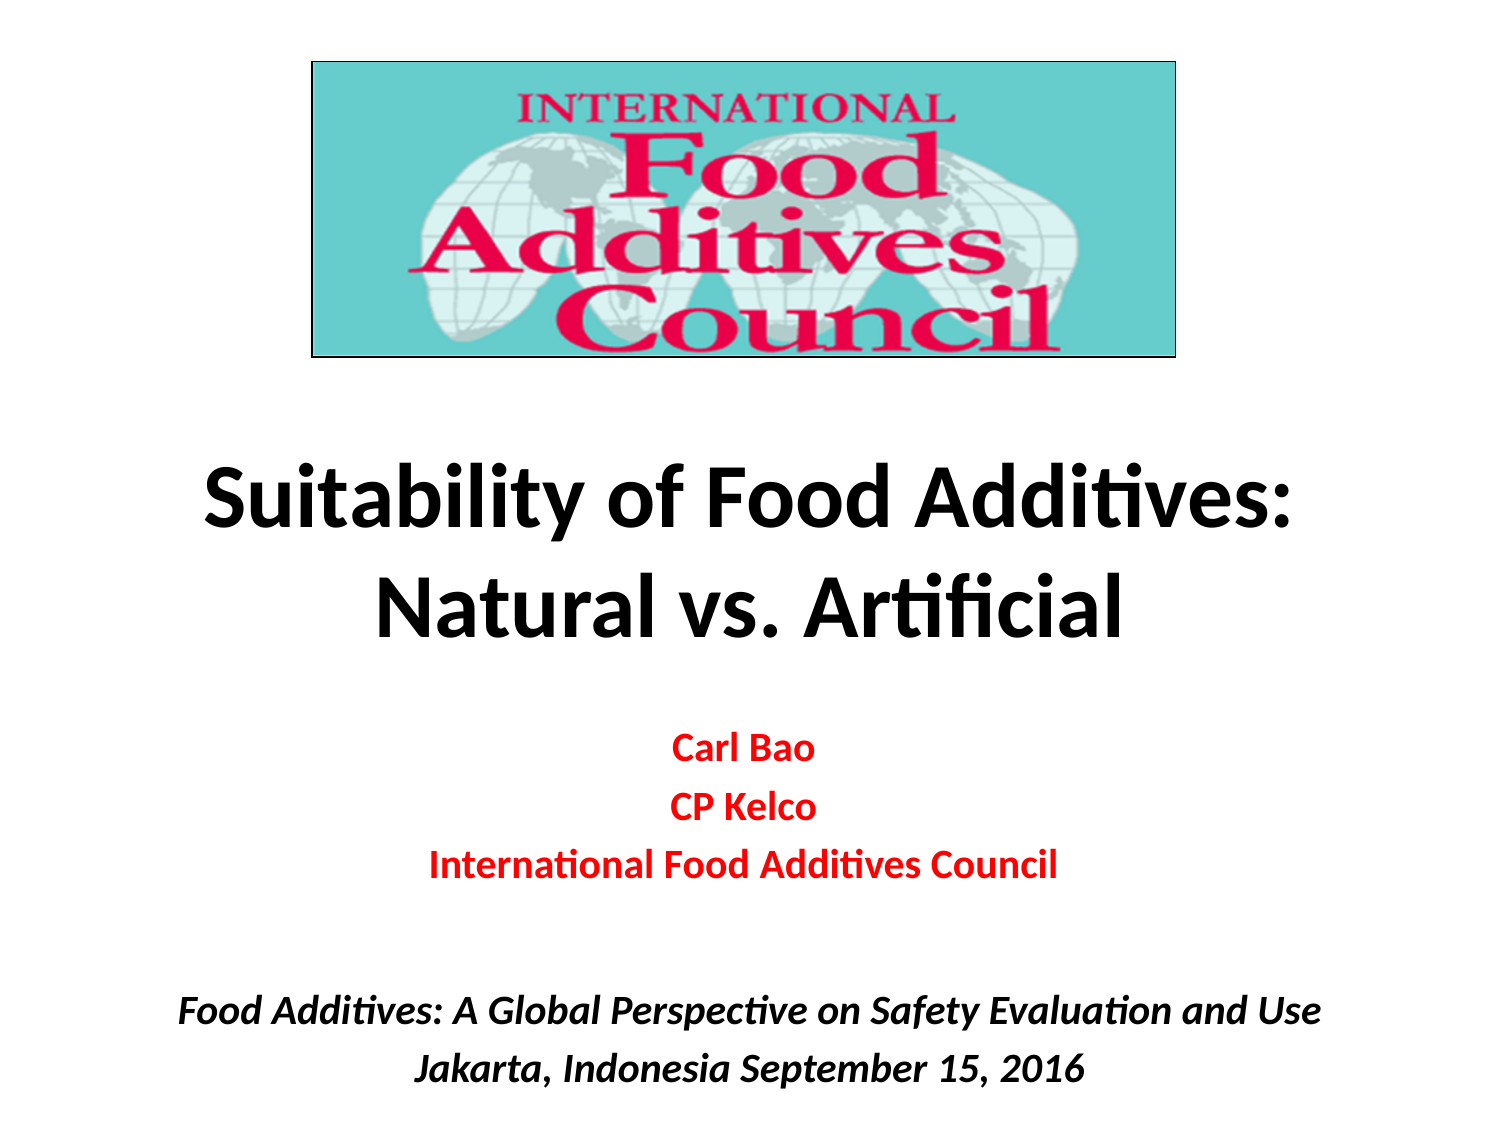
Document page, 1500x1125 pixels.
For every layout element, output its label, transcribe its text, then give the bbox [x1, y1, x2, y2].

text_box Food Additives: A Global Perspective on Safety Evaluation and Use Jakarta, Indonesia September 15, 2016 [37, 975, 1463, 1100]
subtitle Carl Bao CP Kelco International Food Additives Council [218, 712, 1269, 900]
picture [312, 62, 1176, 357]
title Suitability of Food Additives: Natural vs. Artificial [37, 425, 1463, 667]
